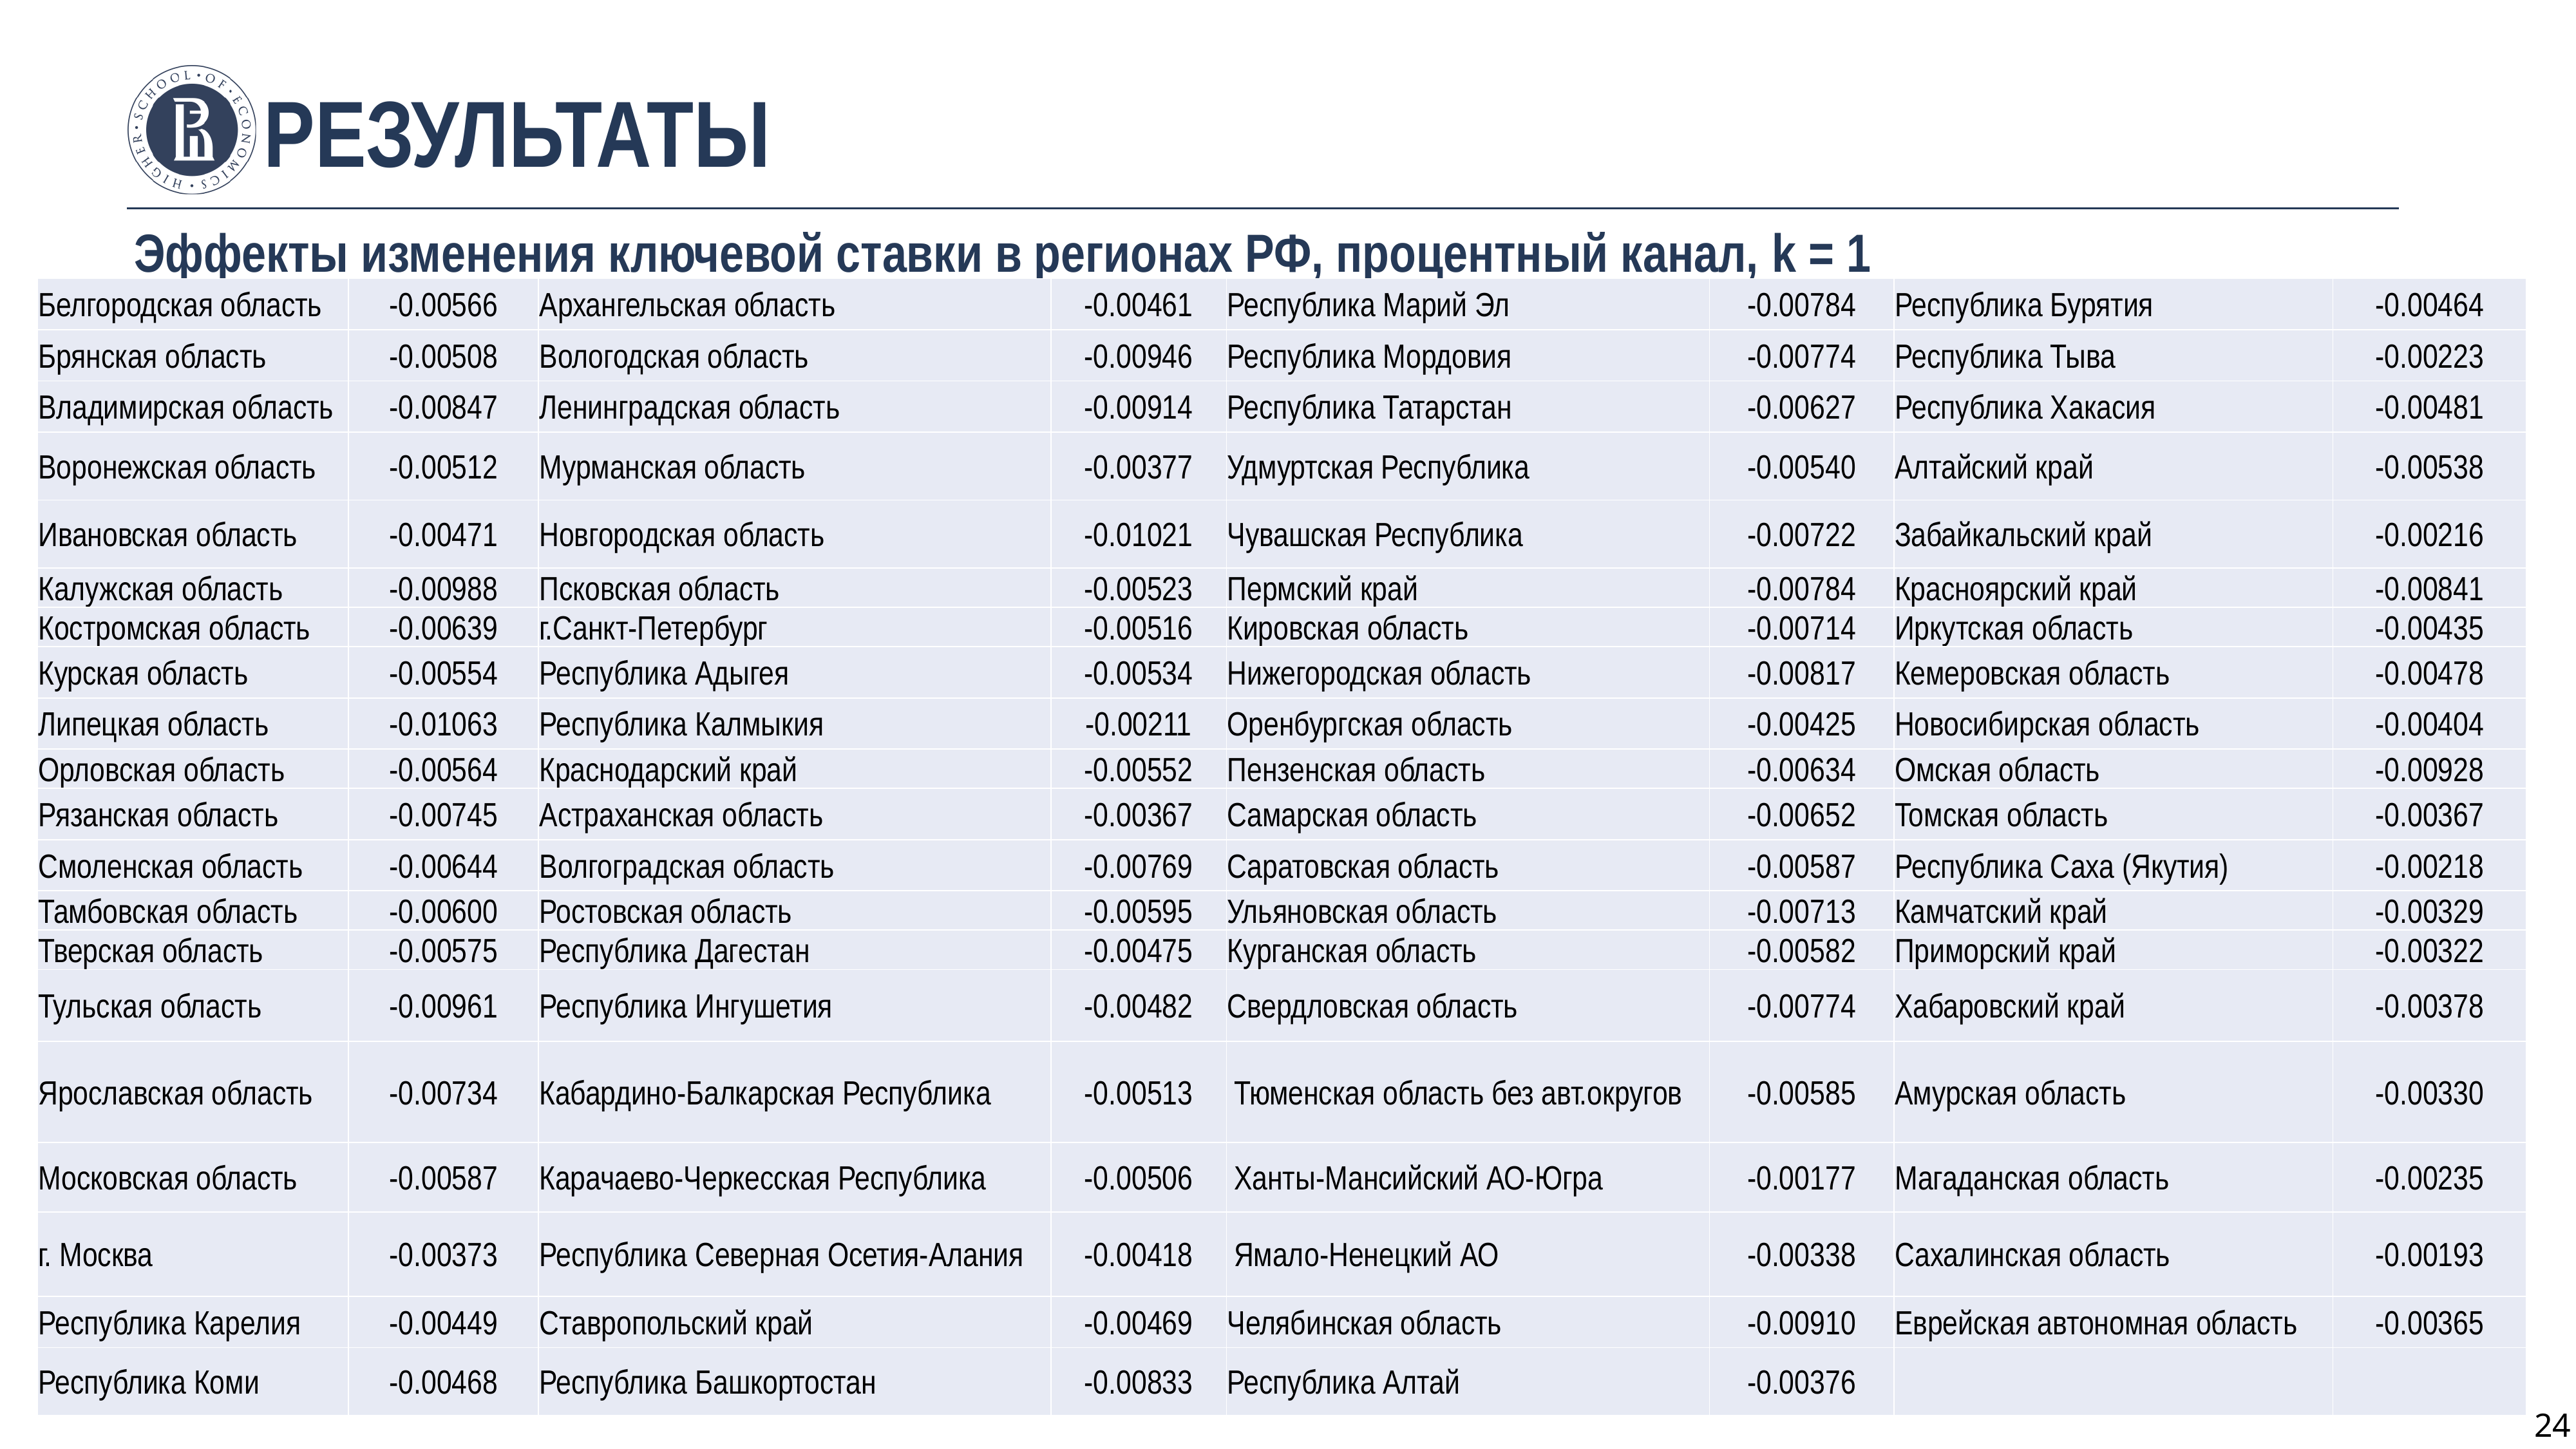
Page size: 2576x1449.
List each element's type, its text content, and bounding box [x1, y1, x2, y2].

table_cell -0.00595 [1052, 891, 1226, 929]
table_cell [1895, 1348, 2333, 1415]
table_cell Оренбургская область [1227, 699, 1709, 748]
table_cell -0.00639 [349, 608, 538, 646]
table_cell -0.00534 [1052, 647, 1226, 697]
table_cell Самарская область [1227, 789, 1709, 839]
table_cell -0.00847 [349, 381, 538, 431]
table_cell -0.00774 [1710, 970, 1893, 1041]
text_box Результаты [261, 65, 2527, 150]
table_cell -0.00734 [349, 1042, 538, 1142]
table_cell Новгородская область [539, 500, 1050, 567]
table_header Архангельская область [539, 279, 1050, 329]
table_header -0.00464 [2333, 279, 2526, 329]
table_cell Воронежская область [38, 433, 348, 500]
table_cell -0.00322 [2333, 931, 2526, 969]
table_cell -0.00582 [1710, 931, 1893, 969]
table_cell Ленинградская область [539, 381, 1050, 431]
table_cell Ставропольский край [539, 1297, 1050, 1347]
table_cell -0.00745 [349, 789, 538, 839]
table_cell -0.00513 [1052, 1042, 1226, 1142]
table_cell -0.00817 [1710, 647, 1893, 697]
table_cell -0.00425 [1710, 699, 1893, 748]
table_cell -0.00841 [2333, 569, 2526, 607]
table_cell Республика Мордовия [1227, 330, 1709, 381]
table_cell -0.00449 [349, 1297, 538, 1347]
table_cell -0.00627 [1710, 381, 1893, 431]
table_cell -0.00338 [1710, 1213, 1893, 1296]
table_cell Курганская область [1227, 931, 1709, 969]
table_cell -0.00516 [1052, 608, 1226, 646]
table_cell -0.00506 [1052, 1143, 1226, 1211]
table_cell Кемеровская область [1895, 647, 2333, 697]
table_cell Пензенская область [1227, 750, 1709, 788]
table_header -0.00784 [1710, 279, 1893, 329]
table_cell -0.00540 [1710, 433, 1893, 500]
table_cell -0.00218 [2333, 840, 2526, 890]
table_cell -0.00961 [349, 970, 538, 1041]
table_cell -0.00587 [1710, 840, 1893, 890]
table_cell -0.00554 [349, 647, 538, 697]
table_cell -0.00634 [1710, 750, 1893, 788]
table_cell -0.00469 [1052, 1297, 1226, 1347]
table_cell -0.00928 [2333, 750, 2526, 788]
table_cell Республика Татарстан [1227, 381, 1709, 431]
text_box Эффекты изменения ключевой ставки в регионах РФ, процентный канал, k = 1 [126, 150, 2576, 290]
table_cell Курская область [38, 647, 348, 697]
table_cell Республика Калмыкия [539, 699, 1050, 748]
table_cell -0.00378 [2333, 970, 2526, 1041]
table_cell Кировская область [1227, 608, 1709, 646]
table_cell Новосибирская область [1895, 699, 2333, 748]
table_header -0.00566 [349, 279, 538, 329]
table_cell Калужская область [38, 569, 348, 607]
table_cell Томская область [1895, 789, 2333, 839]
table_cell Забайкальский край [1895, 500, 2333, 567]
table_cell Ивановская область [38, 500, 348, 567]
table_cell Саратовская область [1227, 840, 1709, 890]
table_cell Магаданская область [1895, 1143, 2333, 1211]
table_cell -0.00538 [2333, 433, 2526, 500]
table_cell -0.00713 [1710, 891, 1893, 929]
table_cell Республика Дагестан [539, 931, 1050, 969]
table_cell -0.00508 [349, 330, 538, 381]
table_cell -0.00216 [2333, 500, 2526, 567]
table_header Республика Бурятия [1895, 279, 2333, 329]
picture [128, 65, 256, 194]
table_cell Кабардино-Балкарская Республика [539, 1042, 1050, 1142]
table_cell -0.00575 [349, 931, 538, 969]
table_cell -0.00652 [1710, 789, 1893, 839]
table_cell Приморский край [1895, 931, 2333, 969]
table_cell -0.00418 [1052, 1213, 1226, 1296]
table_cell Республика Северная Осетия-Алания [539, 1213, 1050, 1296]
table_cell Республика Коми [38, 1348, 348, 1415]
table_cell -0.00769 [1052, 840, 1226, 890]
table_cell Московская область [38, 1143, 348, 1211]
table_cell Тверская область [38, 931, 348, 969]
table_cell Республика Алтай [1227, 1348, 1709, 1415]
table_cell Волгоградская область [539, 840, 1050, 890]
table_cell -0.00512 [349, 433, 538, 500]
table_cell Ростовская область [539, 891, 1050, 929]
table_cell -0.00365 [2333, 1297, 2526, 1347]
table_cell Республика Башкортостан [539, 1348, 1050, 1415]
table_cell Алтайский край [1895, 433, 2333, 500]
table_cell -0.00564 [349, 750, 538, 788]
table_cell Иркутская область [1895, 608, 2333, 646]
table_cell Омская область [1895, 750, 2333, 788]
table_cell Краснодарский край [539, 750, 1050, 788]
table_cell г. Москва [38, 1213, 348, 1296]
table_cell -0.00435 [2333, 608, 2526, 646]
table_cell Липецкая область [38, 699, 348, 748]
table_cell Тульская область [38, 970, 348, 1041]
table_cell Вологодская область [539, 330, 1050, 381]
table_cell -0.00946 [1052, 330, 1226, 381]
table_cell -0.00376 [1710, 1348, 1893, 1415]
table_cell -0.00377 [1052, 433, 1226, 500]
table_cell -0.00988 [349, 569, 538, 607]
table_cell -0.00468 [349, 1348, 538, 1415]
table_cell Ханты-Мансийский АО-Югра [1227, 1143, 1709, 1211]
table_cell Ярославская область [38, 1042, 348, 1142]
table_cell Сахалинская область [1895, 1213, 2333, 1296]
table_cell -0.00330 [2333, 1042, 2526, 1142]
table_cell Республика Ингушетия [539, 970, 1050, 1041]
table_cell Свердловская область [1227, 970, 1709, 1041]
table_cell -0.00914 [1052, 381, 1226, 431]
table_cell -0.00367 [1052, 789, 1226, 839]
table_cell Республика Тыва [1895, 330, 2333, 381]
table_cell -0.00471 [349, 500, 538, 567]
table_cell -0.00482 [1052, 970, 1226, 1041]
table_cell -0.00714 [1710, 608, 1893, 646]
table_header Белгородская область [38, 279, 348, 329]
table_cell -0.00329 [2333, 891, 2526, 929]
table_cell Тюменская область без авт.округов [1227, 1042, 1709, 1142]
table_cell г.Санкт-Петербург [539, 608, 1050, 646]
table_cell -0.00784 [1710, 569, 1893, 607]
slide_number 24 [2526, 1397, 2576, 1449]
table_cell -0.00552 [1052, 750, 1226, 788]
table_cell Еврейская автономная область [1895, 1297, 2333, 1347]
table_cell -0.00177 [1710, 1143, 1893, 1211]
table_cell -0.00193 [2333, 1213, 2526, 1296]
table_cell Нижегородская область [1227, 647, 1709, 697]
table_cell Ямало-Ненецкий АО [1227, 1213, 1709, 1296]
table_cell Рязанская область [38, 789, 348, 839]
table_cell -0.00373 [349, 1213, 538, 1296]
table_cell Удмуртская Республика [1227, 433, 1709, 500]
table_cell Республика Хакасия [1895, 381, 2333, 431]
table_cell Астраханская область [539, 789, 1050, 839]
table_cell -0.00910 [1710, 1297, 1893, 1347]
table_header Республика Марий Эл [1227, 279, 1709, 329]
table_cell -0.00475 [1052, 931, 1226, 969]
table_cell -0.00587 [349, 1143, 538, 1211]
table_cell Мурманская область [539, 433, 1050, 500]
table_cell Ульяновская область [1227, 891, 1709, 929]
table_cell Хабаровский край [1895, 970, 2333, 1041]
table_cell -0.01021 [1052, 500, 1226, 567]
table_cell -0.00523 [1052, 569, 1226, 607]
table_cell Костромская область [38, 608, 348, 646]
table_cell -0.00481 [2333, 381, 2526, 431]
table_cell -0.00404 [2333, 699, 2526, 748]
table_cell -0.00774 [1710, 330, 1893, 381]
table_cell -0.01063 [349, 699, 538, 748]
table_cell -0.00833 [1052, 1348, 1226, 1415]
table_cell -0.00235 [2333, 1143, 2526, 1211]
table_cell Карачаево-Черкесская Республика [539, 1143, 1050, 1211]
table_cell -0.00644 [349, 840, 538, 890]
table_cell -0.00367 [2333, 789, 2526, 839]
table_cell Республика Карелия [38, 1297, 348, 1347]
table_cell -0.00478 [2333, 647, 2526, 697]
table_cell Амурская область [1895, 1042, 2333, 1142]
table_cell Смоленская область [38, 840, 348, 890]
table_cell -0.00223 [2333, 330, 2526, 381]
table_cell -0.00600 [349, 891, 538, 929]
table_cell Пермский край [1227, 569, 1709, 607]
table_cell -0.00722 [1710, 500, 1893, 567]
table_cell [2333, 1348, 2526, 1415]
table_header -0.00461 [1052, 279, 1226, 329]
table_cell Камчатский край [1895, 891, 2333, 929]
table_cell Владимирская область [38, 381, 348, 431]
table_cell Тамбовская область [38, 891, 348, 929]
table_cell -0.00211 [1052, 699, 1226, 748]
table_cell Челябинская область [1227, 1297, 1709, 1347]
table_cell Чувашская Республика [1227, 500, 1709, 567]
table_cell -0.00585 [1710, 1042, 1893, 1142]
table_cell Брянская область [38, 330, 348, 381]
table_cell Красноярский край [1895, 569, 2333, 607]
table_cell Псковская область [539, 569, 1050, 607]
table_cell Республика Саха (Якутия) [1895, 840, 2333, 890]
table_cell Республика Адыгея [539, 647, 1050, 697]
table_cell Орловская область [38, 750, 348, 788]
